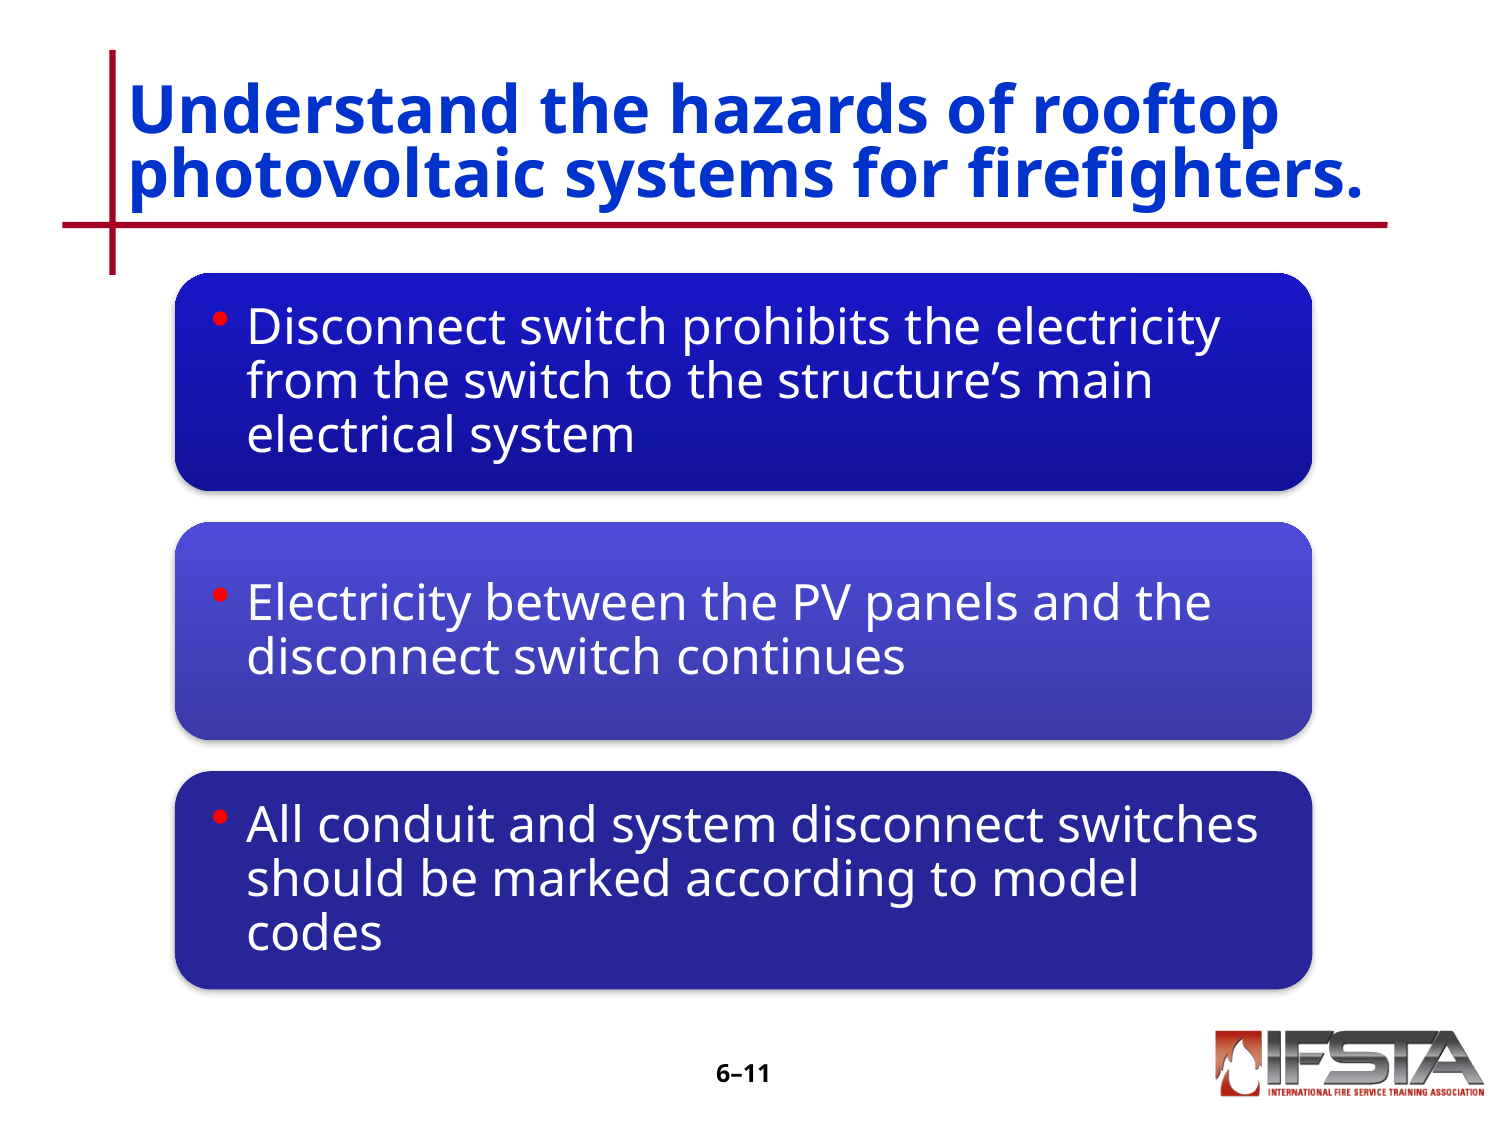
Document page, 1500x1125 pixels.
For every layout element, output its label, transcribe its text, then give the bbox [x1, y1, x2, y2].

slide_number 6–10 [587, 1050, 900, 1125]
picture [1215, 1030, 1485, 1099]
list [174, 249, 1313, 1013]
title Understand the hazards of rooftop photovoltaic systems for firefighters. [112, 75, 1388, 225]
